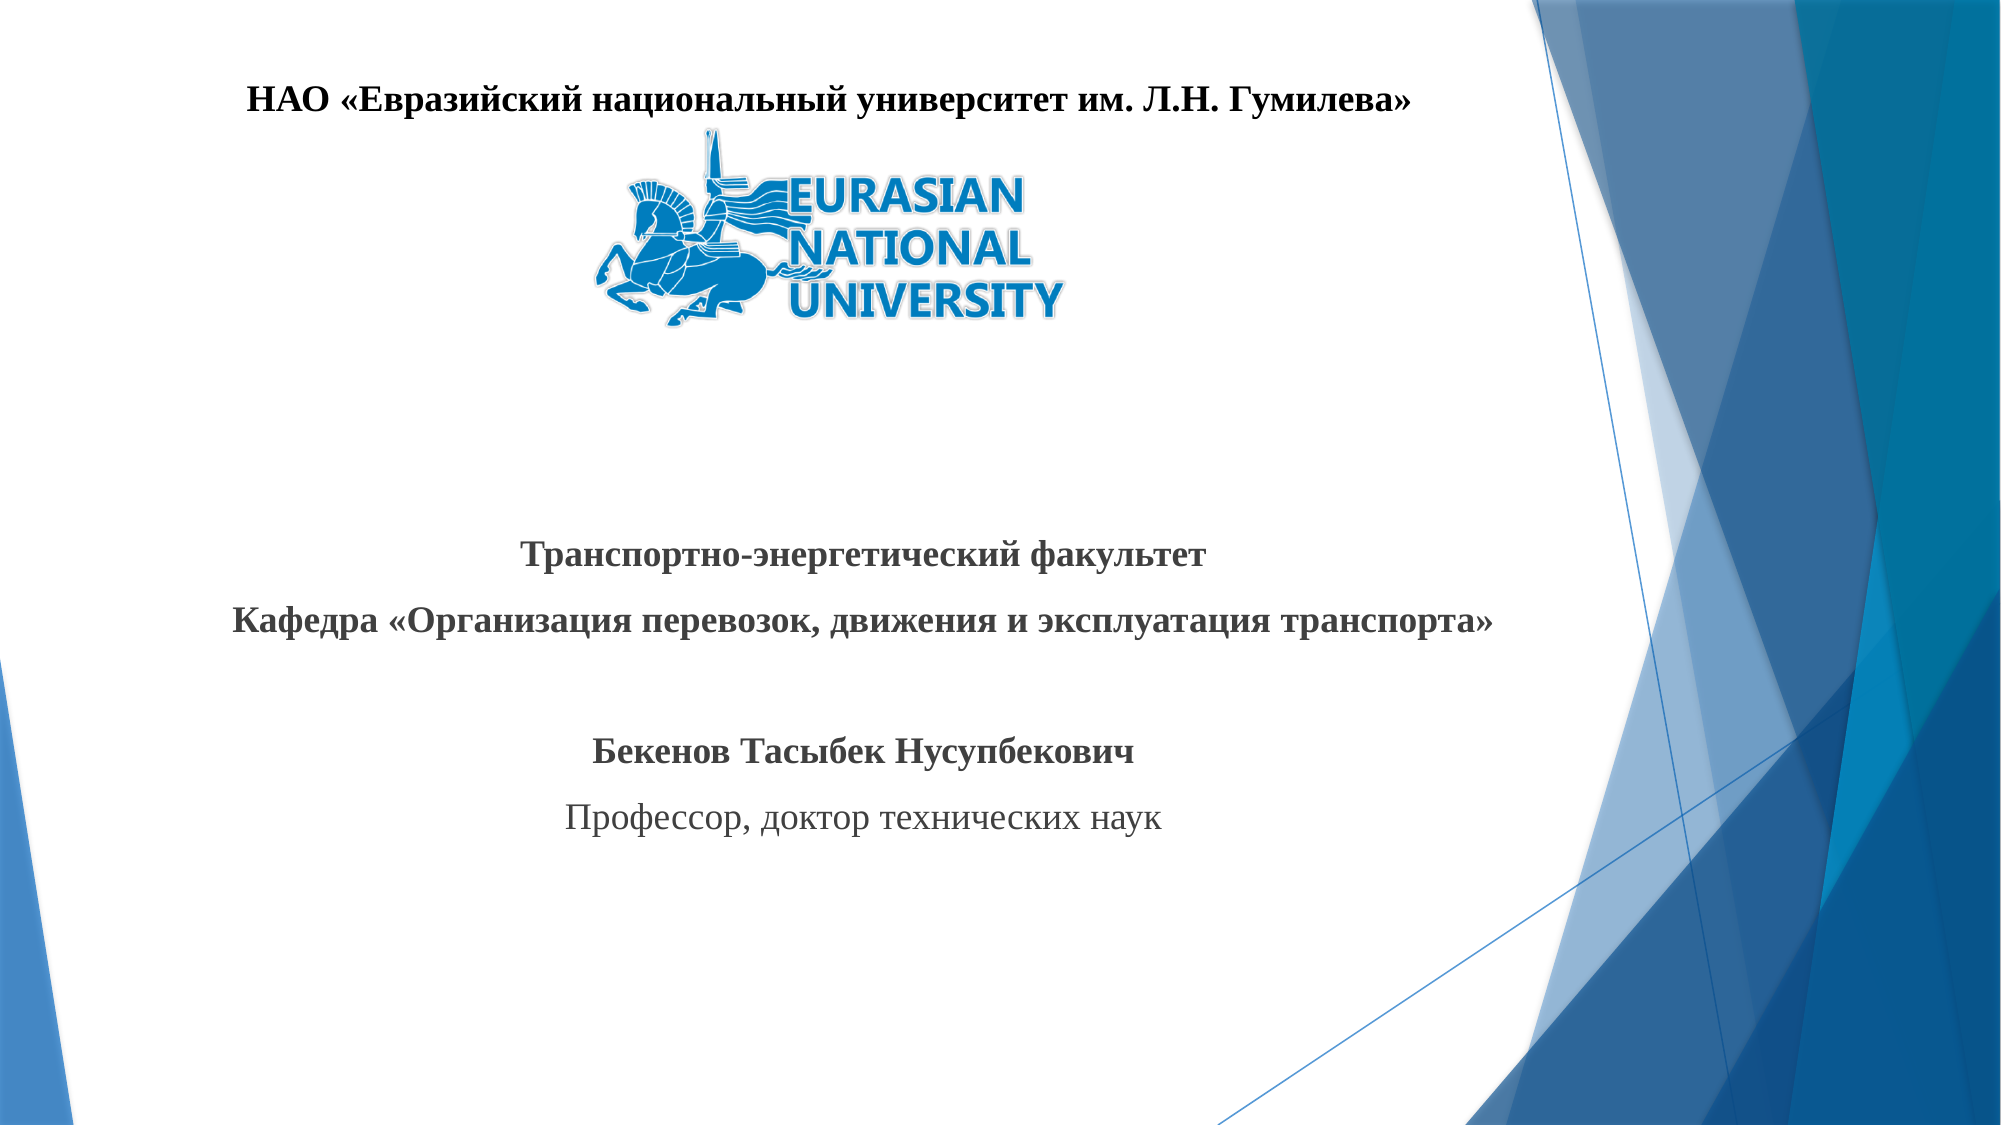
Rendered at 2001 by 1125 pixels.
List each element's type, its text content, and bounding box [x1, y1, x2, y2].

list Транспортно-энергетический факультет Кафедра «Организация перевозок, движения и эксплуатация транспорта» Бекенов Тасыбек Нусупбекович Профессор, доктор технических наук [158, 389, 1569, 1027]
picture [592, 126, 1068, 329]
text_box НАО «Евразийский национальный университет им. Л.Н. Гумилева» [210, 66, 1450, 126]
